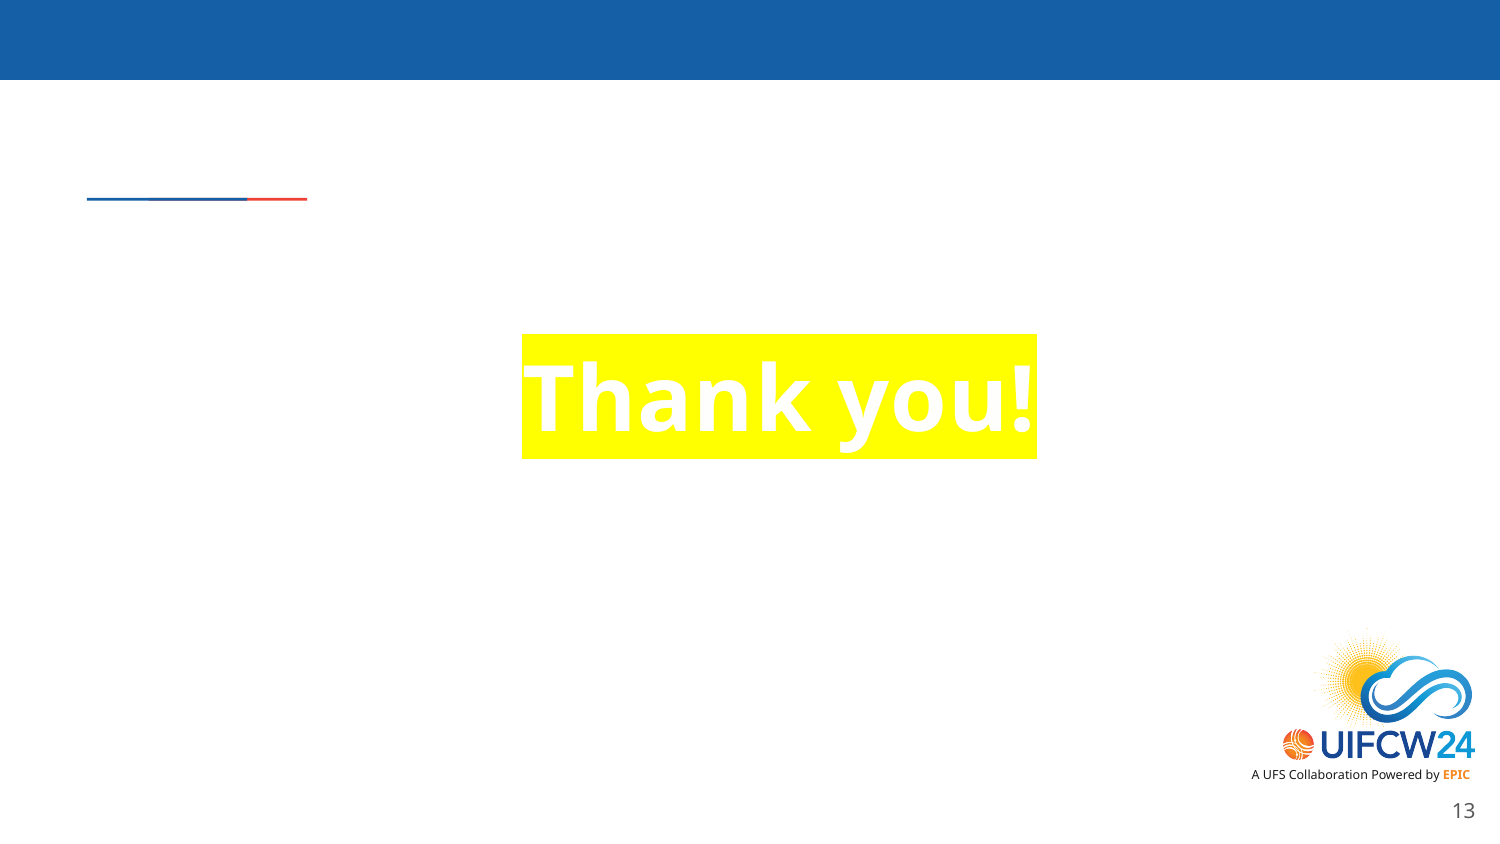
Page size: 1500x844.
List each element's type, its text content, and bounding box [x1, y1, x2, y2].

slide_number 13 [1400, 779, 1491, 844]
text_box Thank you! [507, 332, 1052, 458]
picture [1283, 628, 1475, 760]
